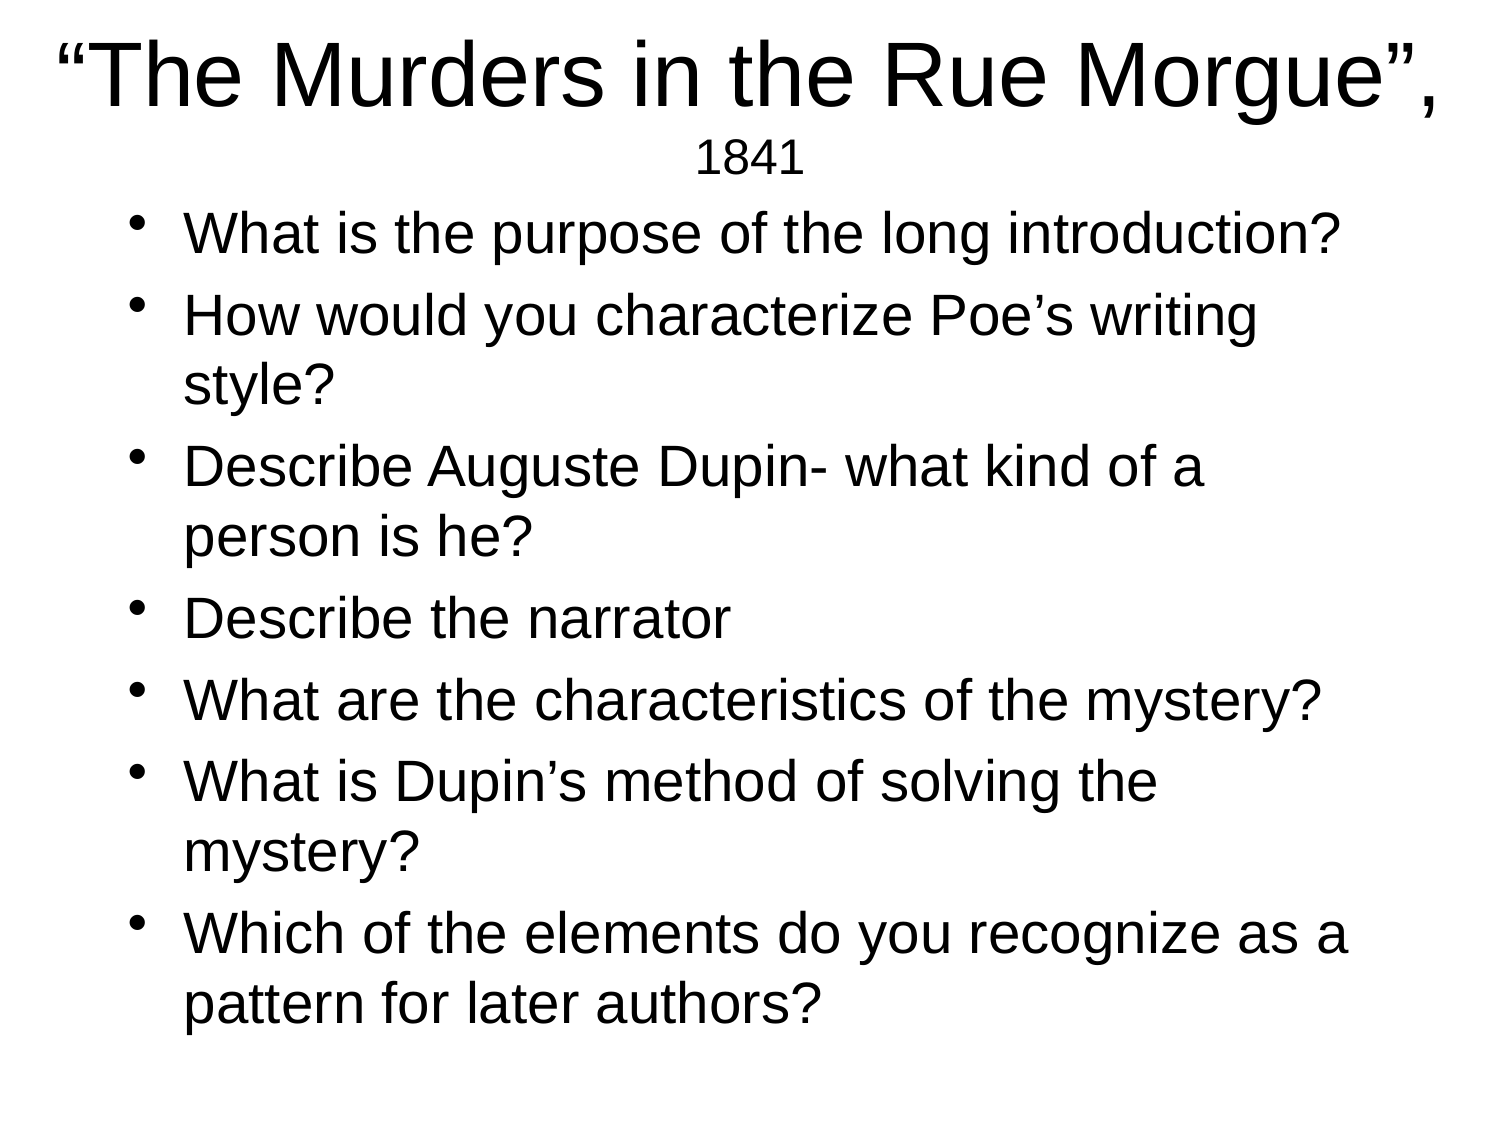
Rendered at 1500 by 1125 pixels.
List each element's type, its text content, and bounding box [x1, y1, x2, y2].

list What is the purpose of the long introduction? How would you characterize Poe’s writing style? Describe Auguste Dupin- what kind of a person is he? Describe the narrator What are the characteristics of the mystery? What is Dupin’s method of solving the mystery? Which of the elements do you recognize as a pattern for later authors? [112, 187, 1388, 1125]
title “The Murders in the Rue Morgue”, 1841 [0, 0, 1500, 200]
